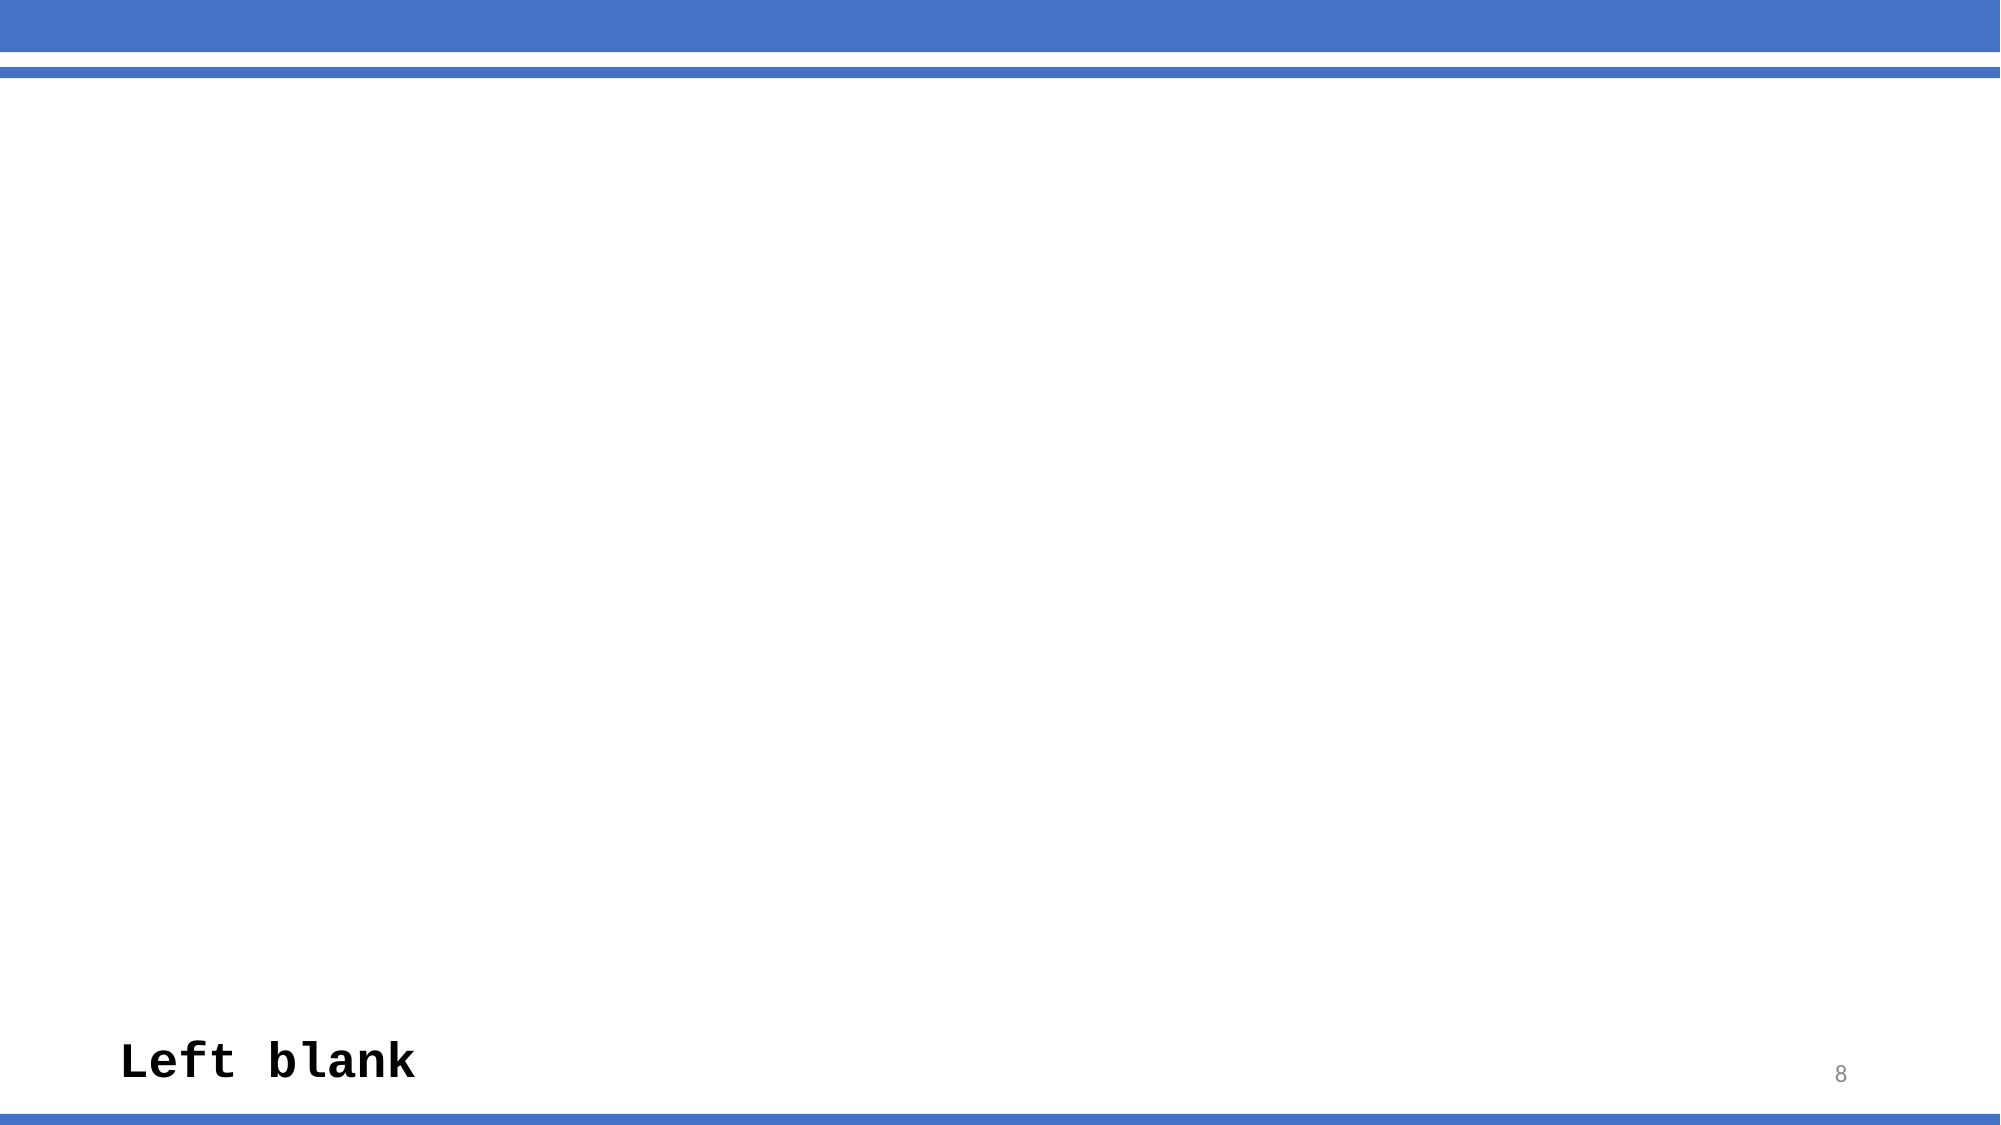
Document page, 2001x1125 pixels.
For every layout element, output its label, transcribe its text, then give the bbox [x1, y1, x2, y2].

slide_number 8 [1412, 1042, 1863, 1103]
list Left blank [29, 193, 1963, 1103]
title [0, 68, 1704, 236]
